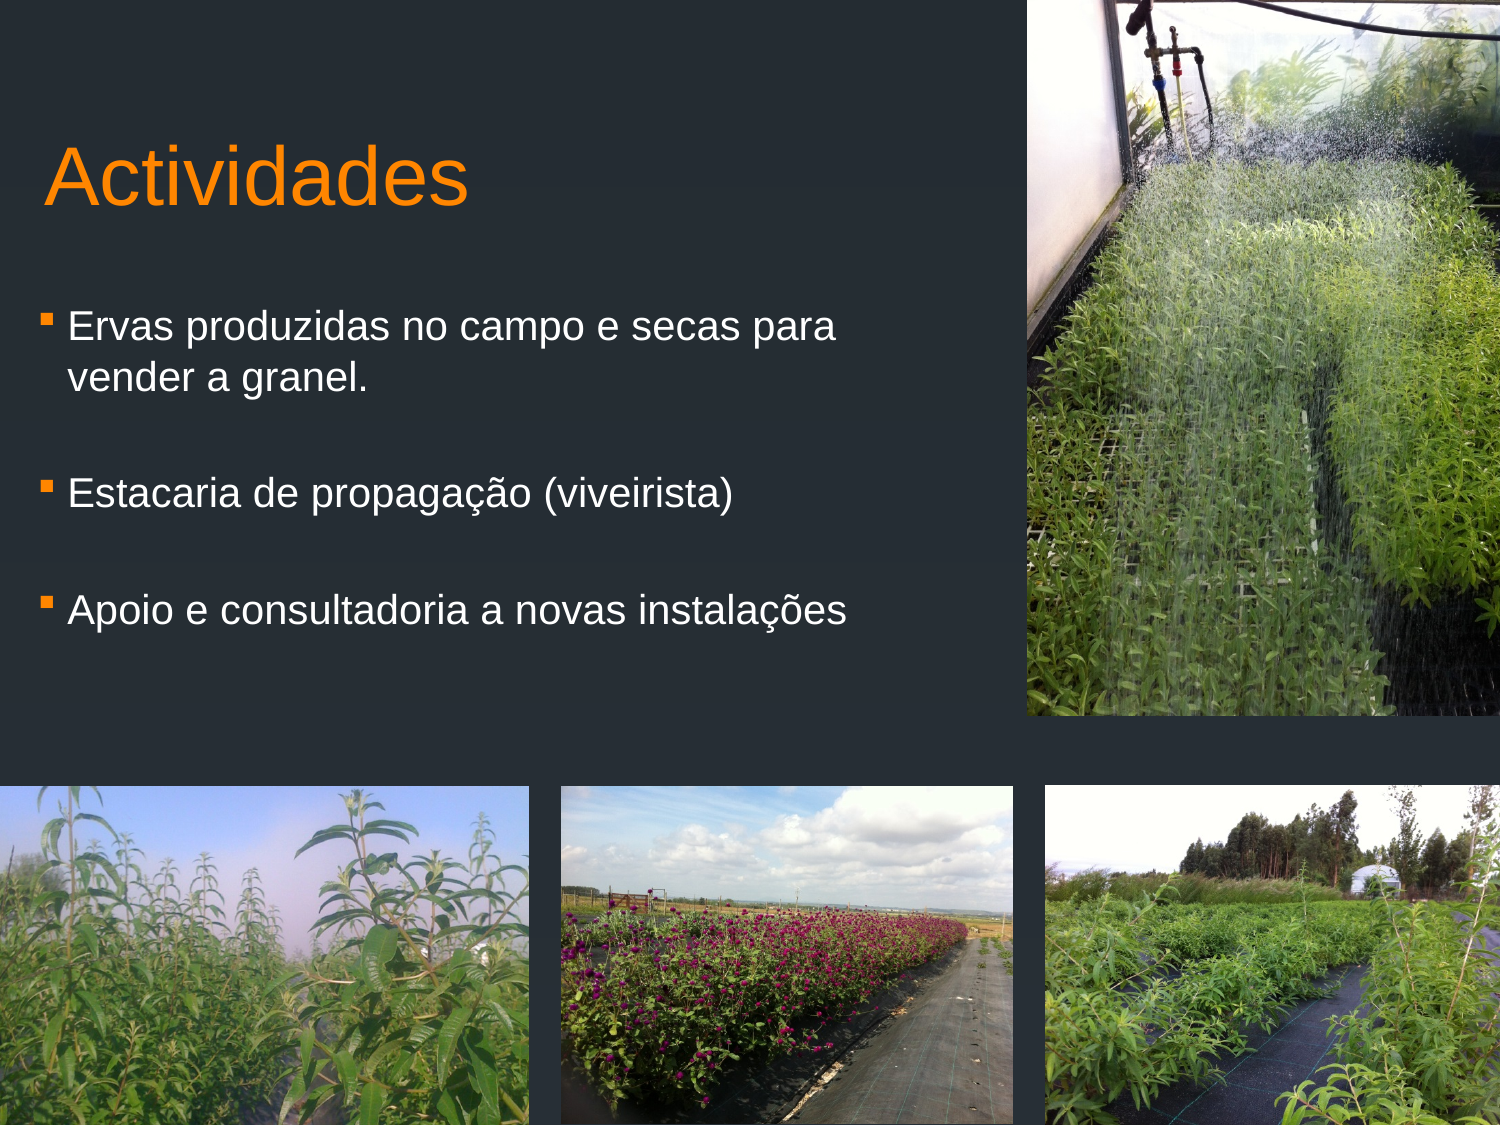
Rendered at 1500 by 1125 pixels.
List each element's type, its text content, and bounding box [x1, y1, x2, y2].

title Actividades [29, 42, 795, 231]
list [560, 786, 1013, 1125]
picture [1026, 0, 1500, 717]
picture [1044, 784, 1500, 1125]
picture [0, 786, 530, 1125]
text_box Ervas produzidas no campo e secas para vender a granel. Estacaria de propagação (viveirista) Apoio e consultadoria a novas instalações [14, 233, 960, 791]
